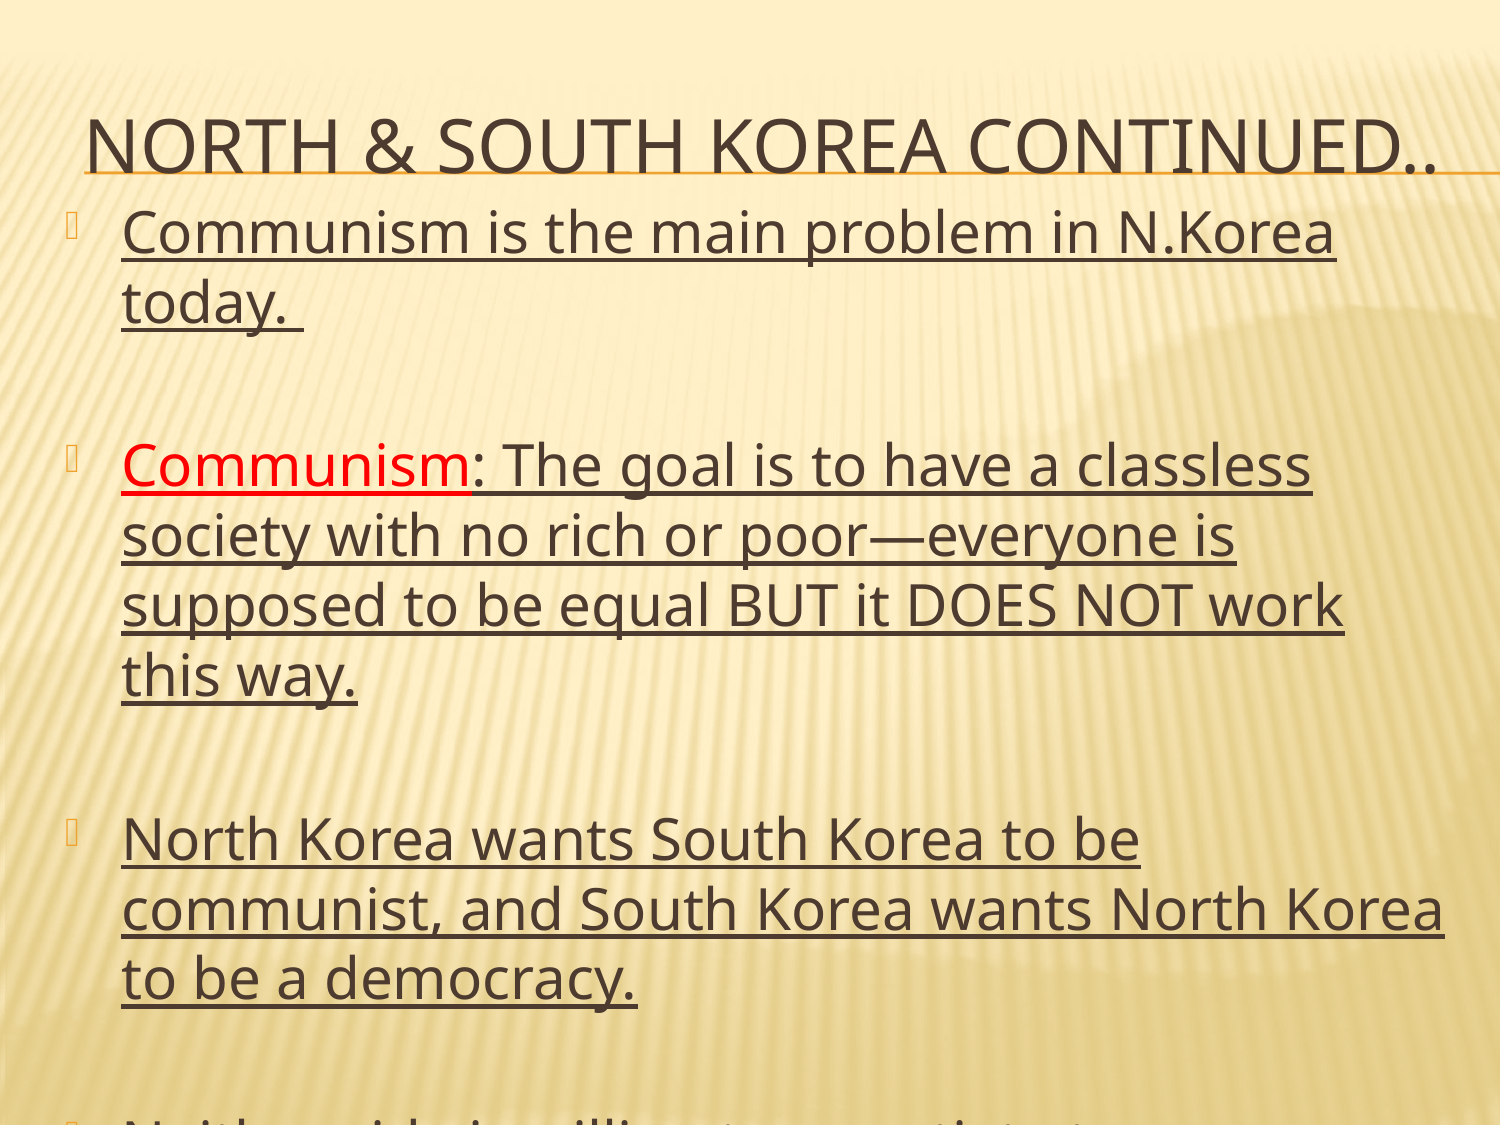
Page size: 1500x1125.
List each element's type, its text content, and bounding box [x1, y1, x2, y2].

list Communism is the main problem in N.Korea today. Communism: The goal is to have a classless society with no rich or poor—everyone is supposed to be equal BUT it DOES NOT work this way. North Korea wants South Korea to be communist, and South Korea wants North Korea to be a democracy. Neither side is willing to negotiate to come together as one Korea [49, 187, 1476, 1101]
title North & South Korea continued.. [50, 75, 1475, 187]
